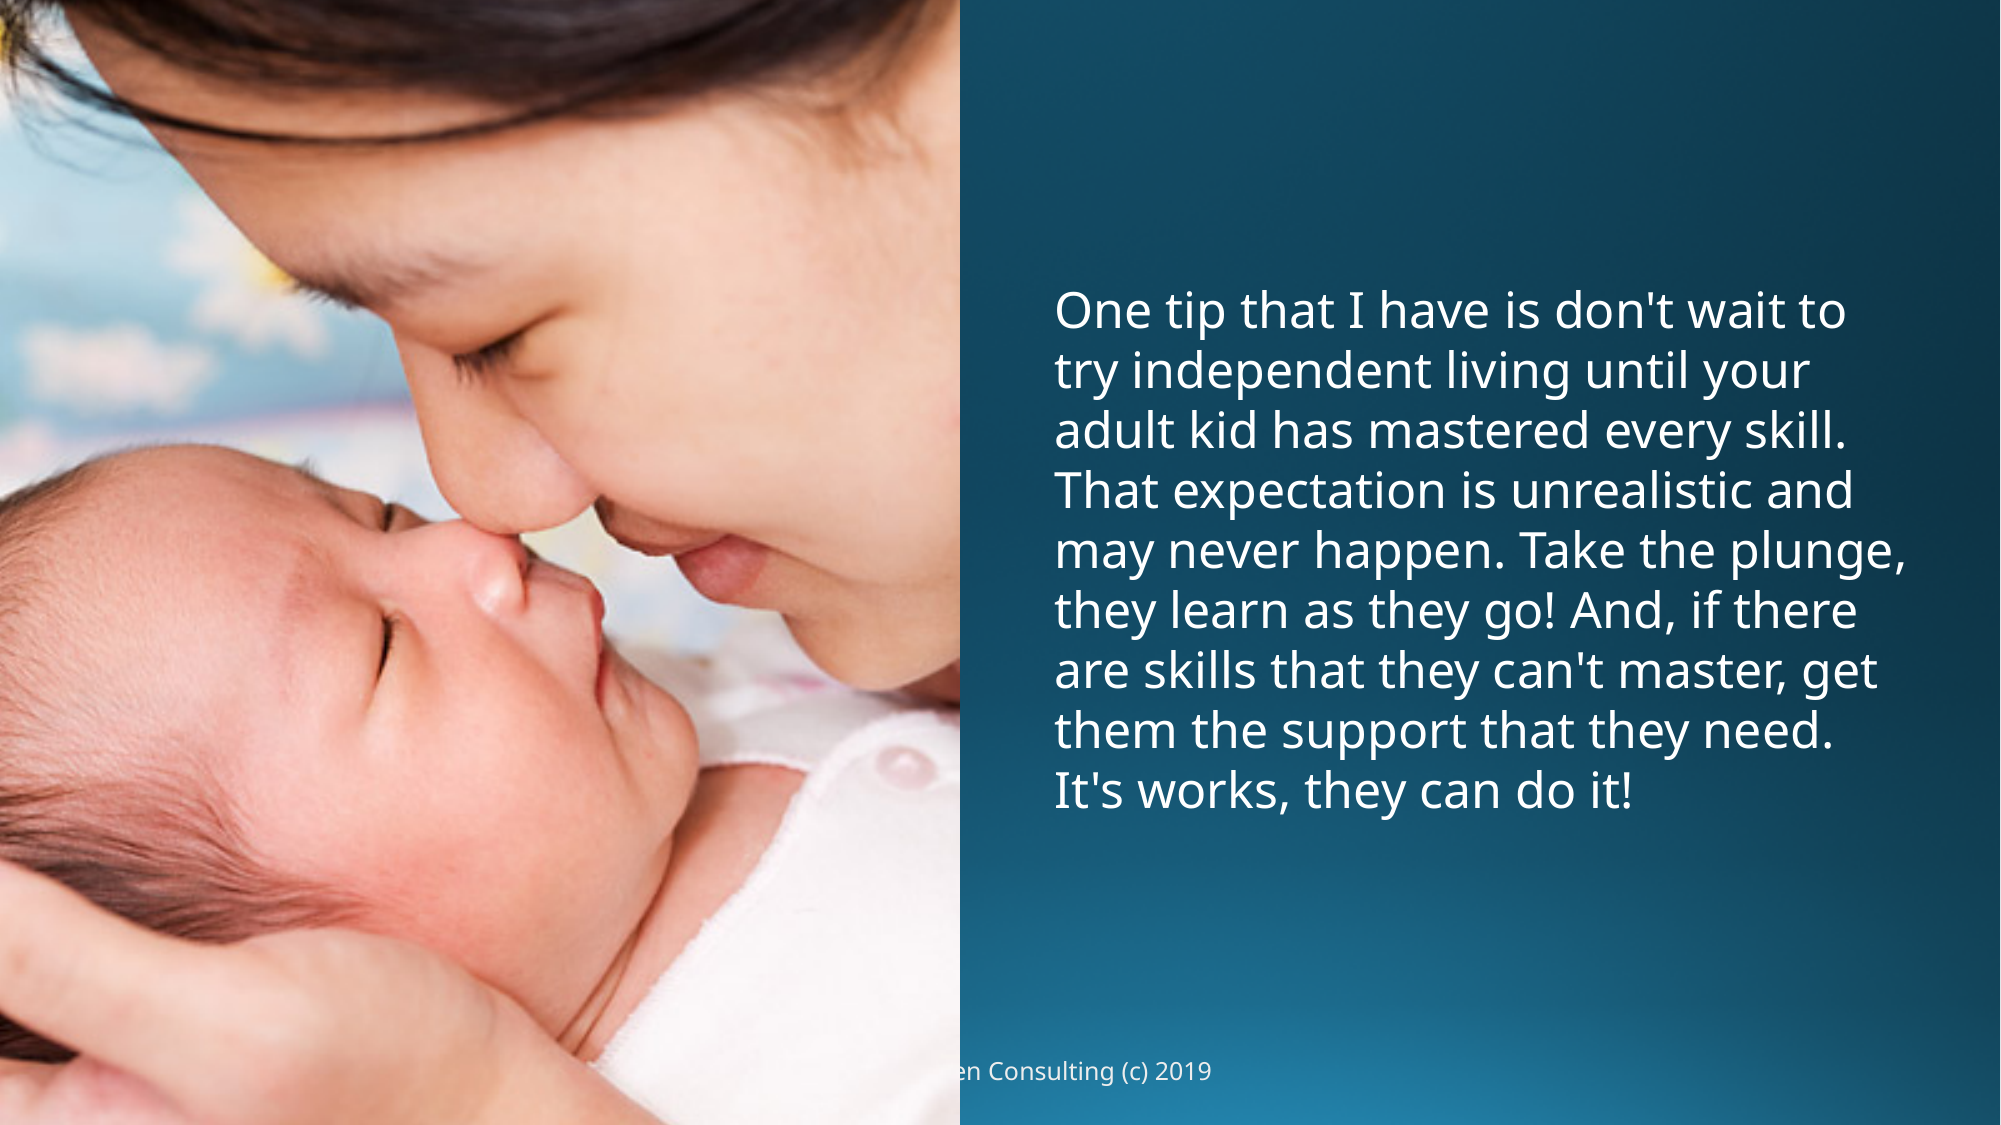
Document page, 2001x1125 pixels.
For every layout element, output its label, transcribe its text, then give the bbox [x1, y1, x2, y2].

picture [0, 0, 2001, 1125]
text_box One tip that I have is don't wait to try independent living until your adult kid has mastered every skill. That expectation is unrealistic and may never happen. Take the plunge, they learn as they go! And, if there are skills that they can't master, get them the support that they need. It's works, they can do it! [1040, 270, 1930, 826]
footer Amy Van Bergen Consulting (c) 2019 [960, 1042, 1338, 1103]
